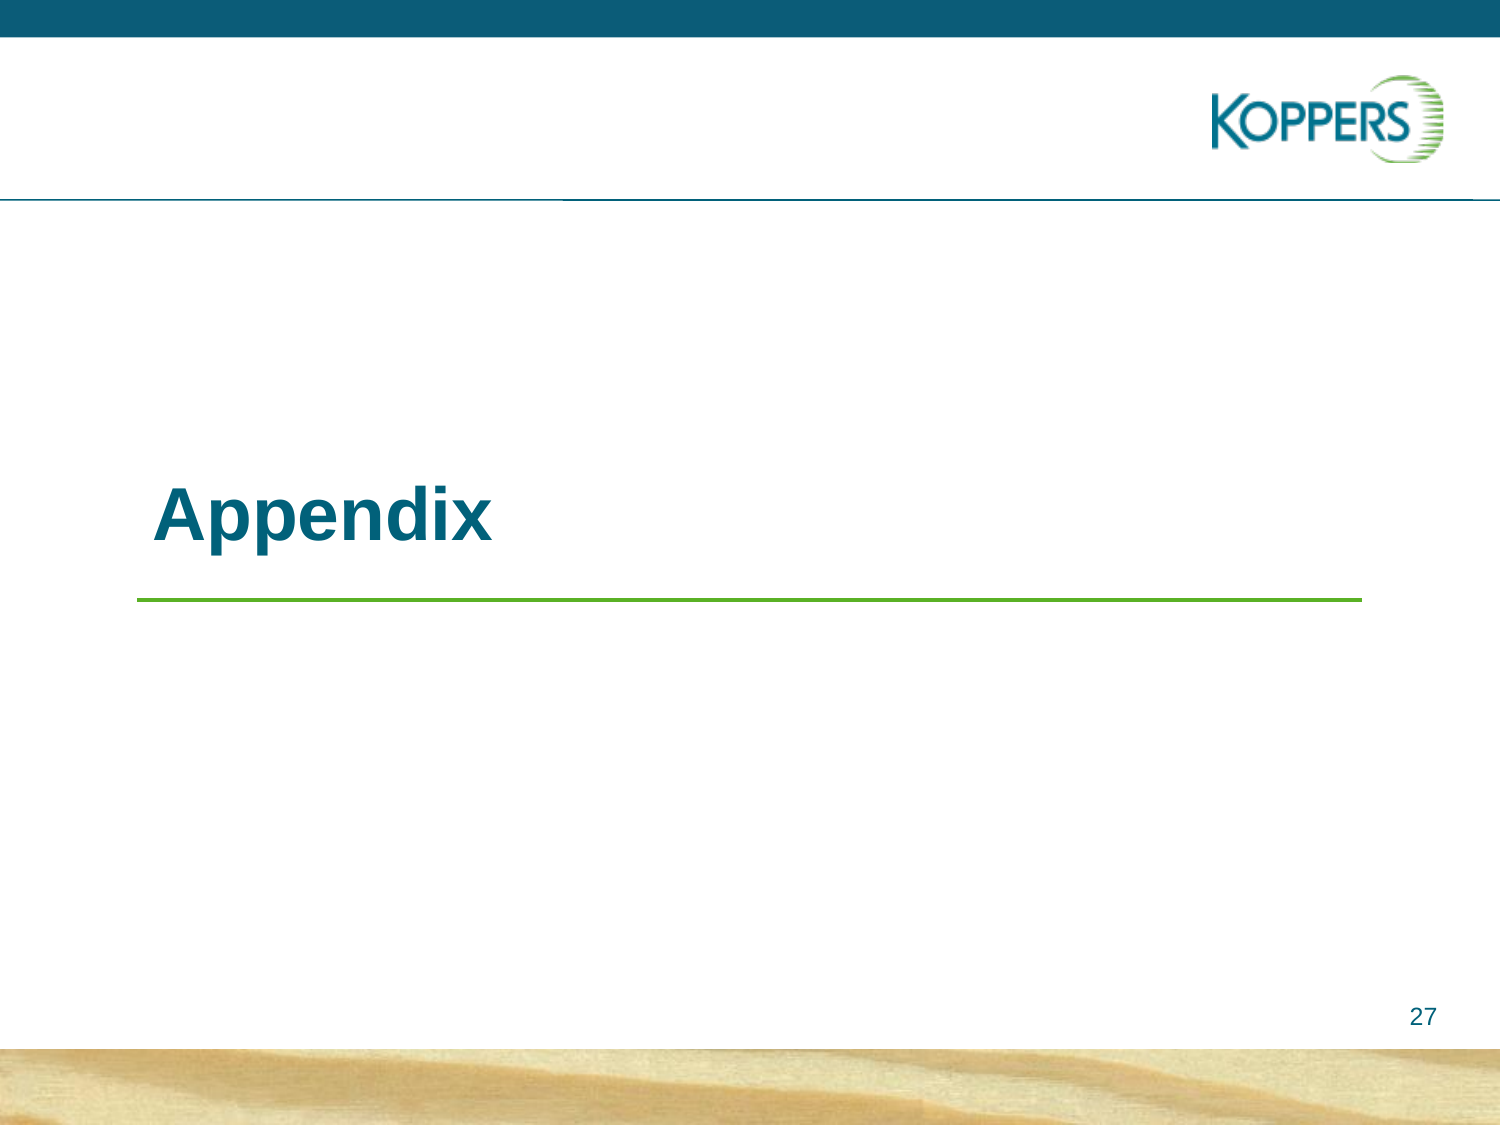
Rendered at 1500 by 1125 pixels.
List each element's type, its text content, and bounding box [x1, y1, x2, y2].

text_box Appendix [137, 312, 1363, 563]
slide_number 27 [1124, 1000, 1438, 1039]
picture [0, 1049, 1500, 1125]
